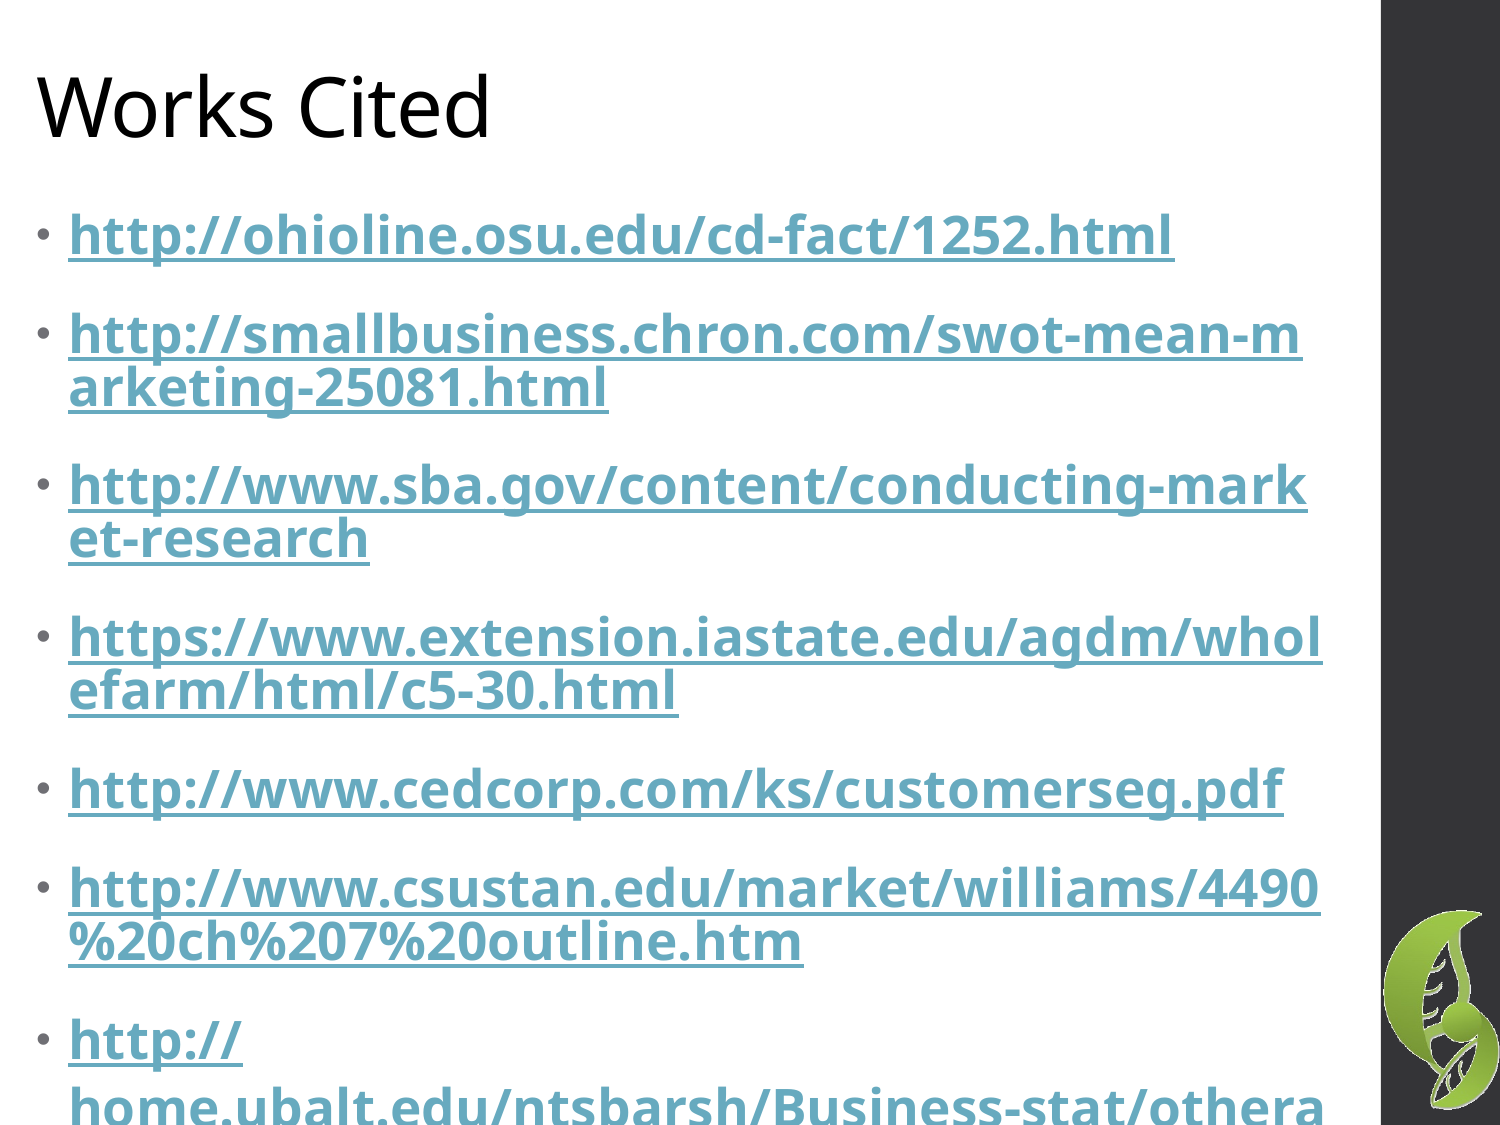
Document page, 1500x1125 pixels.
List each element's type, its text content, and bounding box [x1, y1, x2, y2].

title Works Cited [21, 37, 1348, 164]
picture [1377, 906, 1500, 1119]
list http://ohioline.osu.edu/cd-fact/1252.html http://smallbusiness.chron.com/swot-mean-marketing-25081.html http://www.sba.gov/content/conducting-market-research https://www.extension.iastate.edu/agdm/wholefarm/html/c5-30.html http://www.cedcorp.com/ks/customerseg.pdf http://www.csustan.edu/market/williams/4490%20ch%207%20outline.htm http://home.ubalt.edu/ntsbarsh/Business-stat/otherapplets/BreakEven.htm http://blog.ecornell.com/how-to-write-market-positioning-statements/ [21, 193, 1348, 1110]
